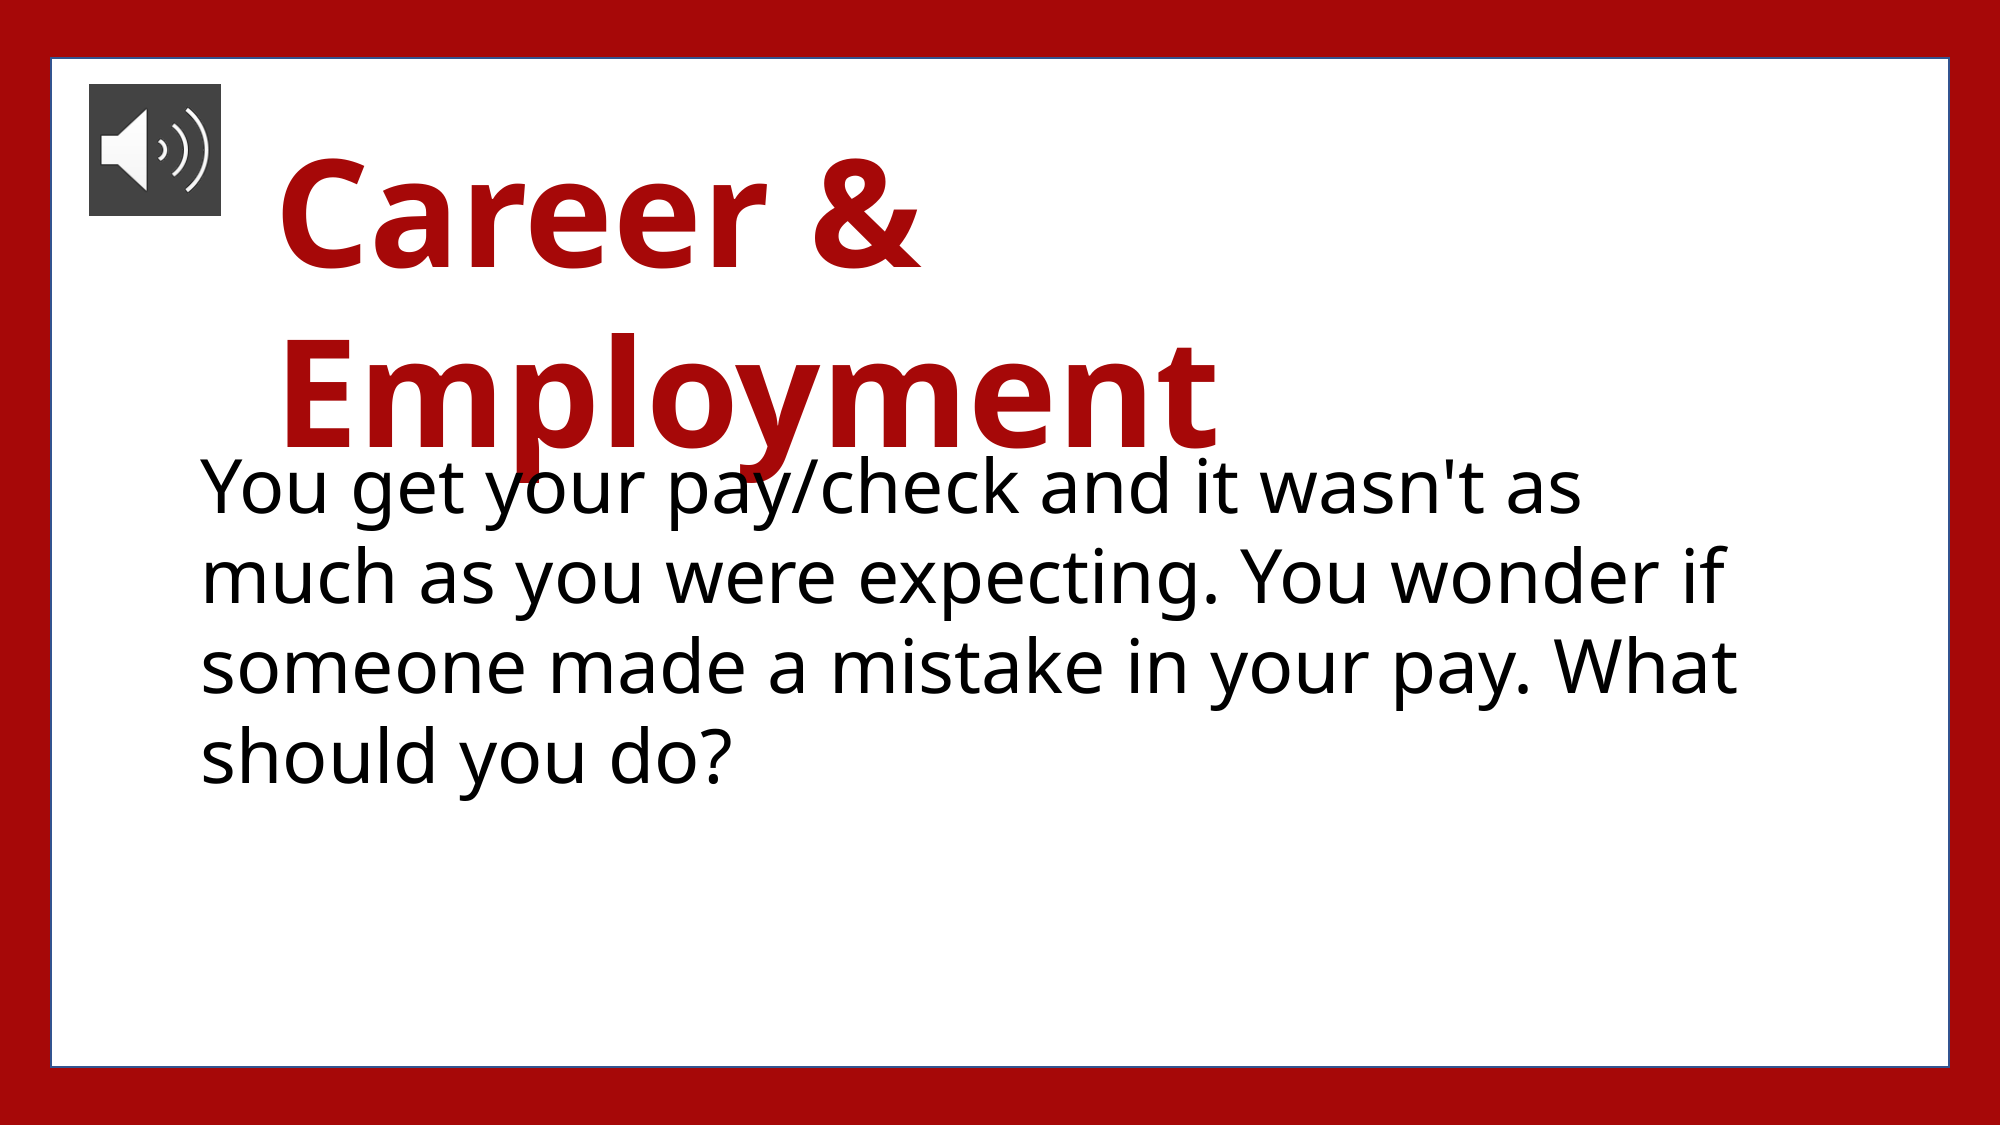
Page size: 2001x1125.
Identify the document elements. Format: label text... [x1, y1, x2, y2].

picture [88, 83, 222, 217]
text_box [50, 57, 1950, 1068]
text_box Career & Employment [259, 110, 1743, 431]
text_box You get your pay/check and it wasn't as much as you were expecting. You wonder if someone made a mistake in your pay. What should you do? [185, 431, 1815, 807]
